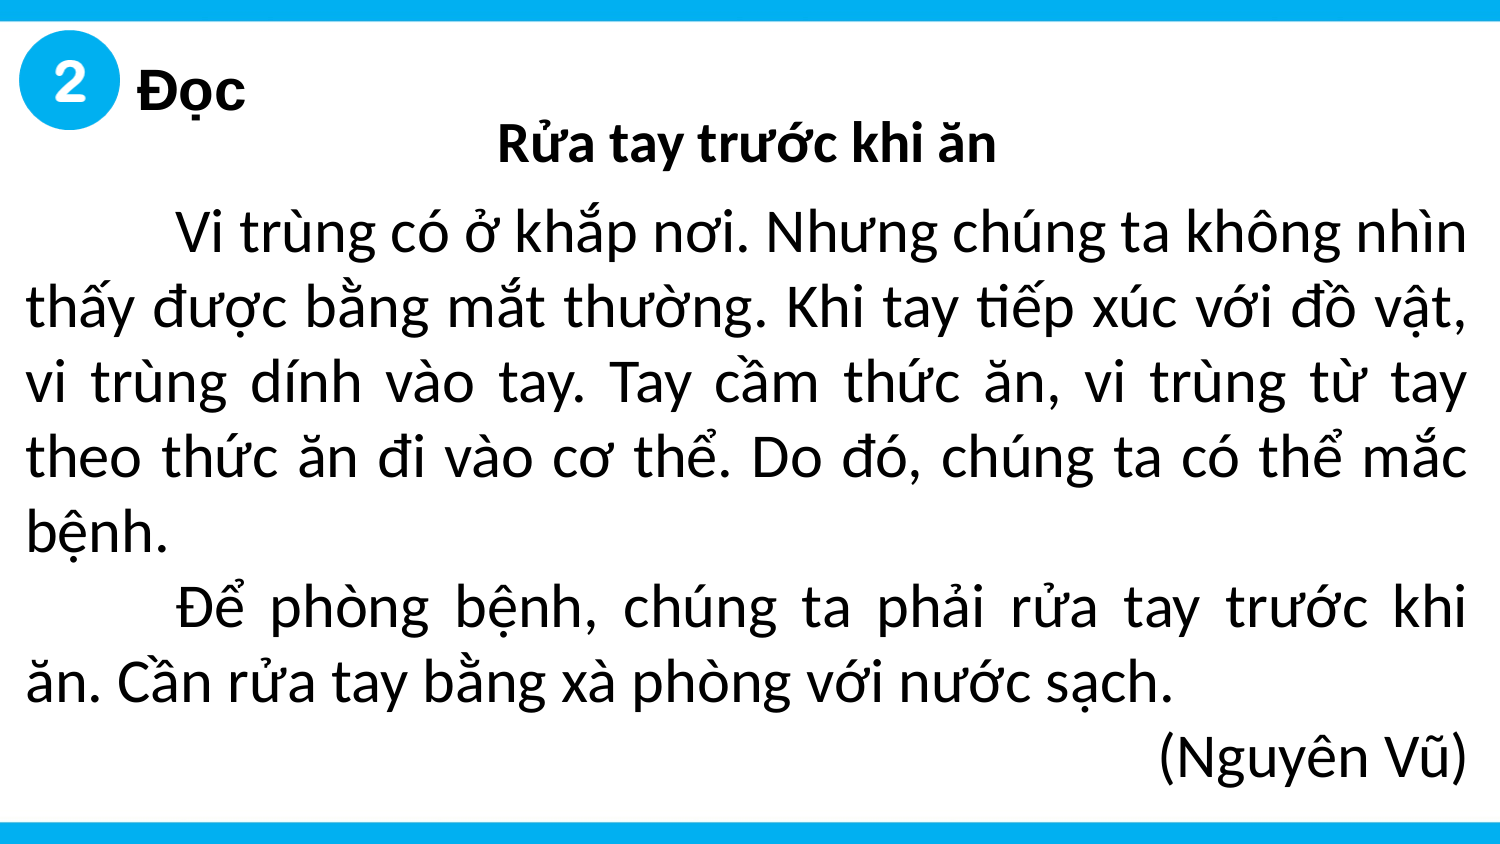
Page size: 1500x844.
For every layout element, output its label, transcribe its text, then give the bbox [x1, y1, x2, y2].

text_box Đọc [127, 45, 313, 95]
picture [0, 22, 1500, 822]
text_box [9, 96, 1486, 804]
